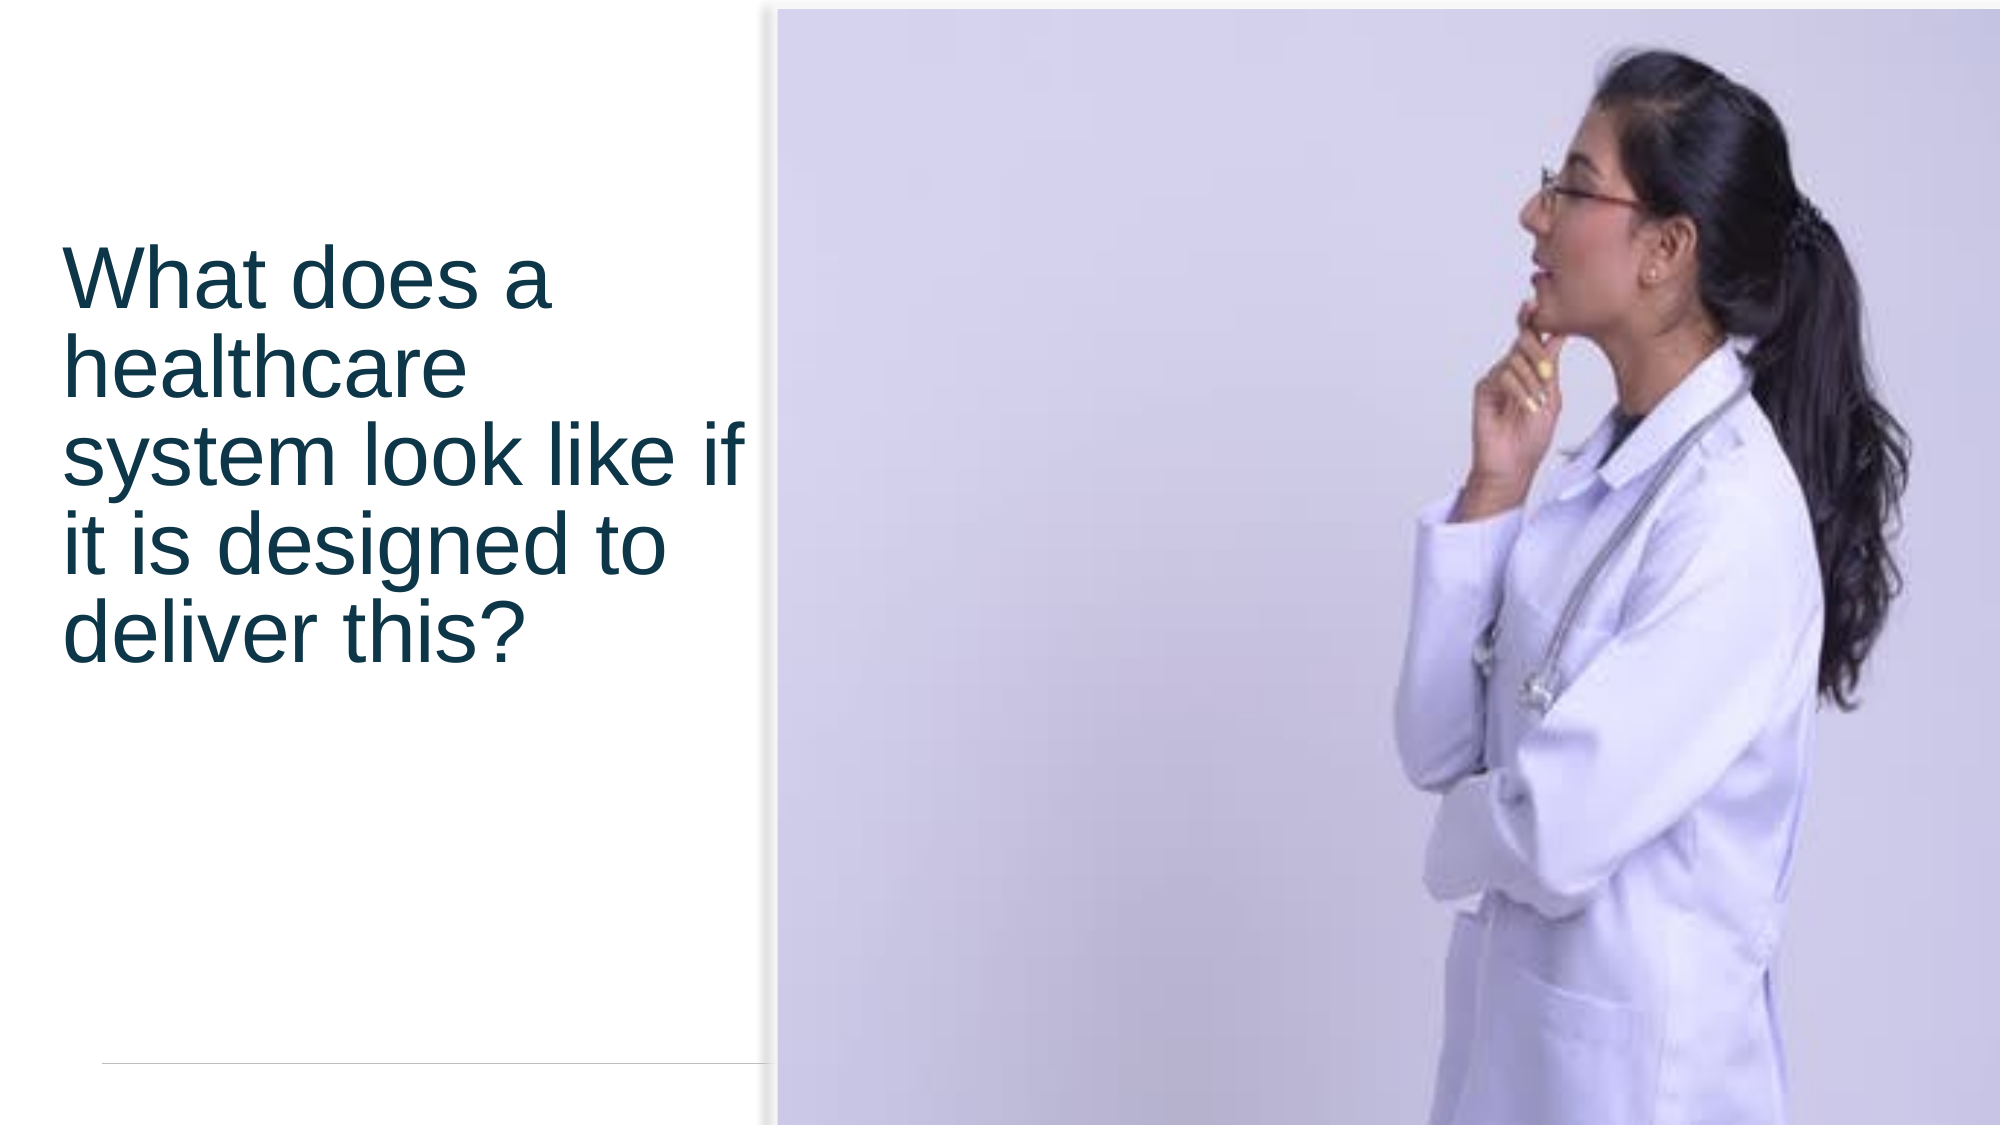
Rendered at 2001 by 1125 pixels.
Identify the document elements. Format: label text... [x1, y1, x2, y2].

picture [777, 9, 2000, 1125]
text_box What does a healthcare system look like if it is designed to deliver this? [47, 228, 766, 689]
